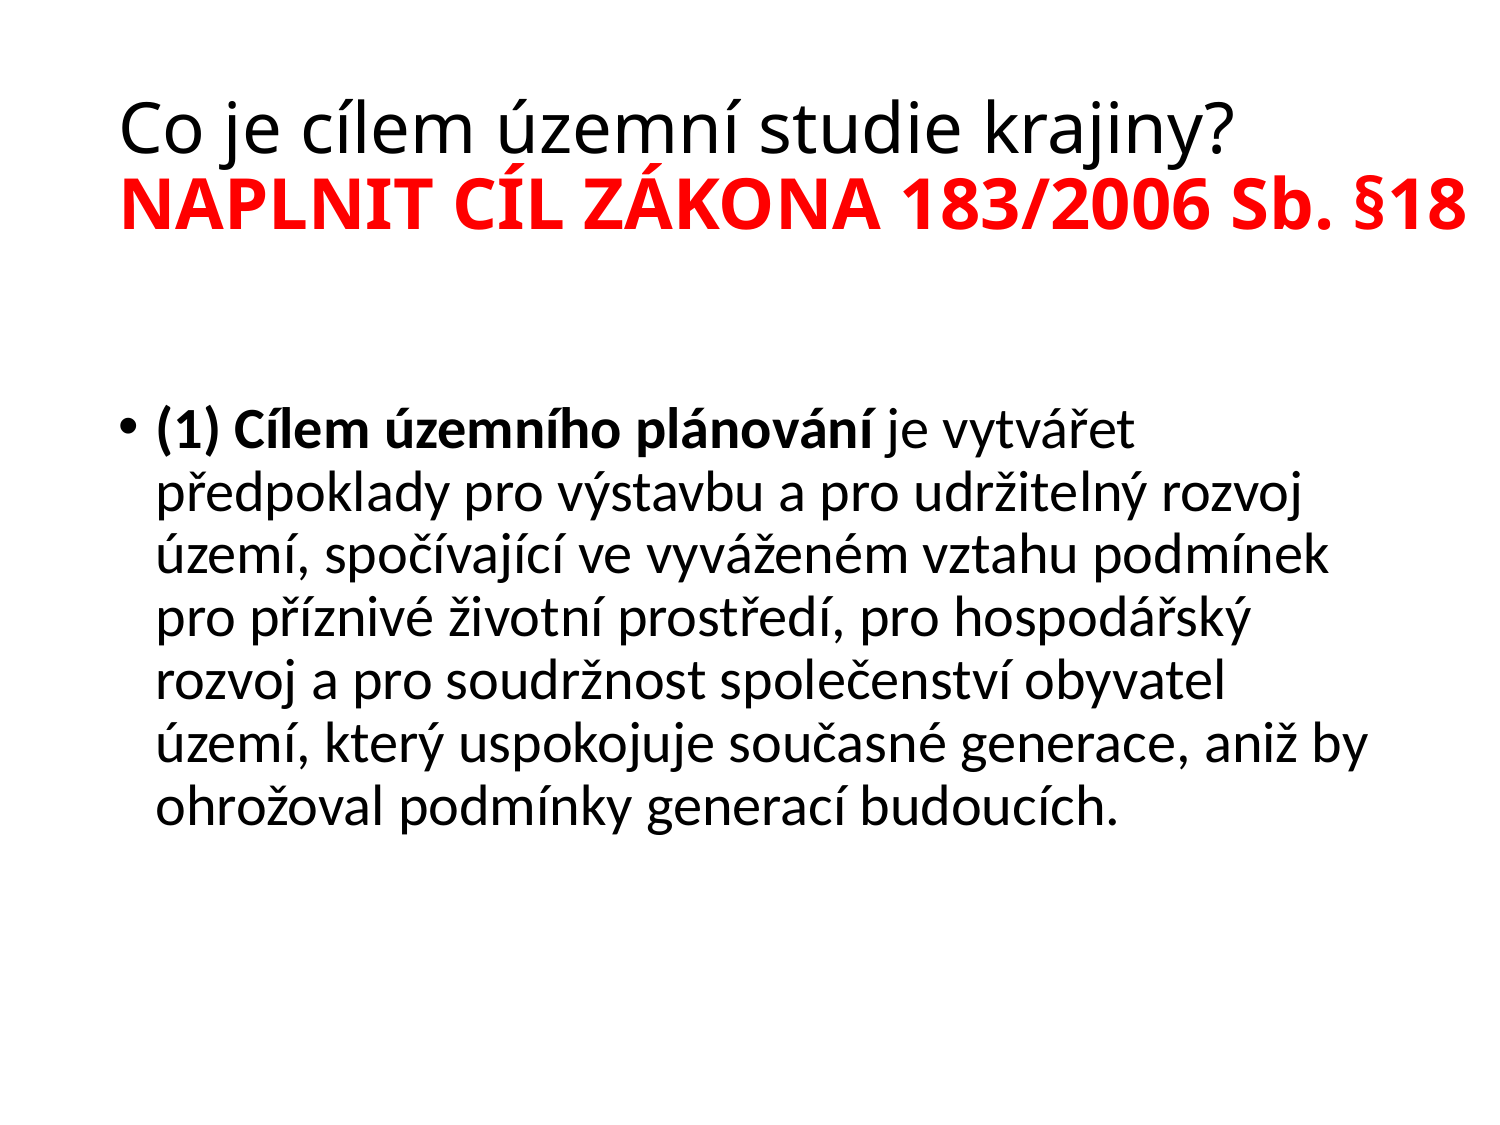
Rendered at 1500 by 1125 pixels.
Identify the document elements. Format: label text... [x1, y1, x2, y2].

list (1) Cílem územního plánování je vytvářet předpoklady pro výstavbu a pro udržitelný rozvoj území, spočívající ve vyváženém vztahu podmínek pro příznivé životní prostředí, pro hospodářský rozvoj a pro soudržnost společenství obyvatel území, který uspokojuje současné generace, aniž by ohrožoval podmínky generací budoucích. [103, 299, 1397, 1014]
title Co je cílem územní studie krajiny? NAPLNIT CÍL ZÁKONA 183/2006 Sb. §18 [103, 59, 1490, 278]
